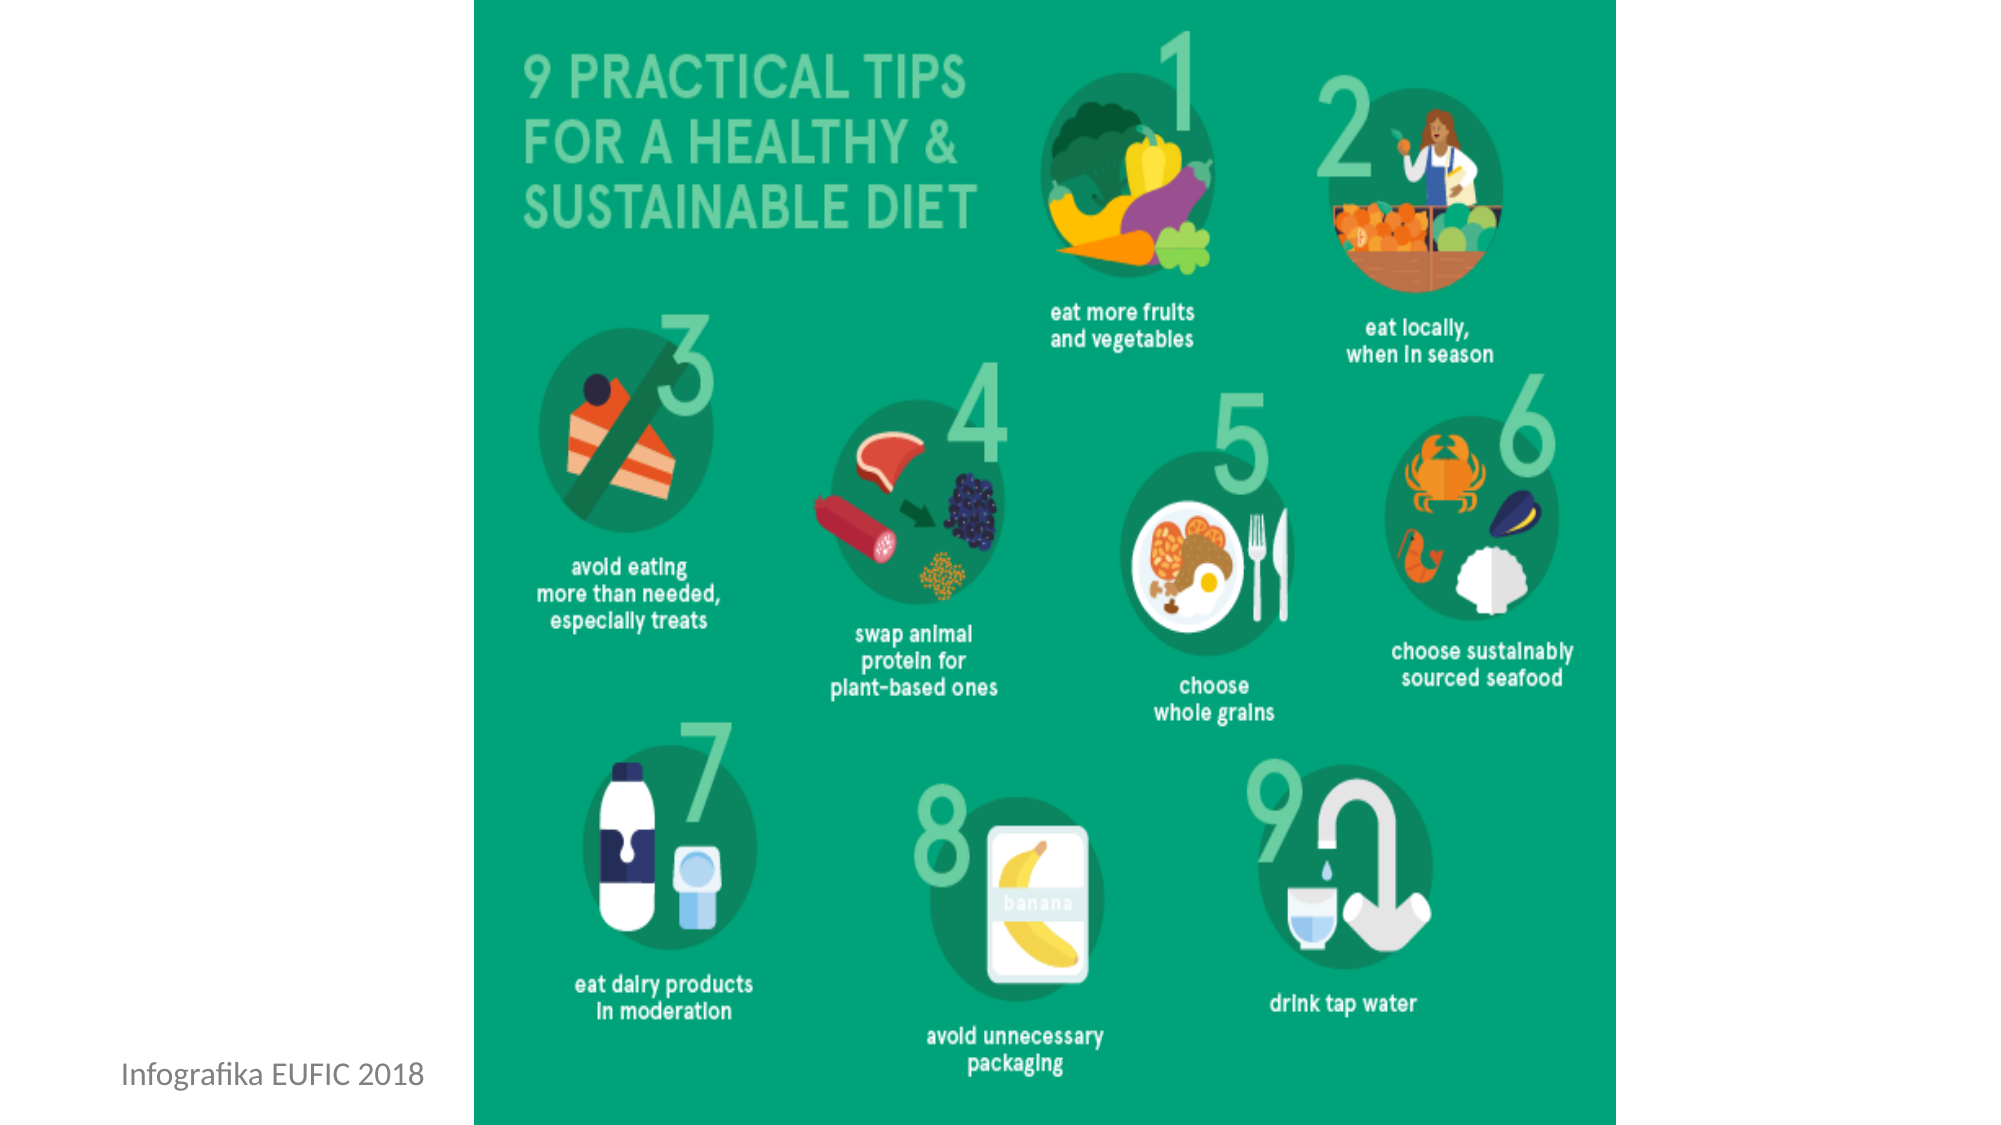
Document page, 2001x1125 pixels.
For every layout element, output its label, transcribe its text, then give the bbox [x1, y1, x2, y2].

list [474, 0, 1616, 1125]
text_box Infografika EUFIC 2018 [106, 1044, 450, 1100]
